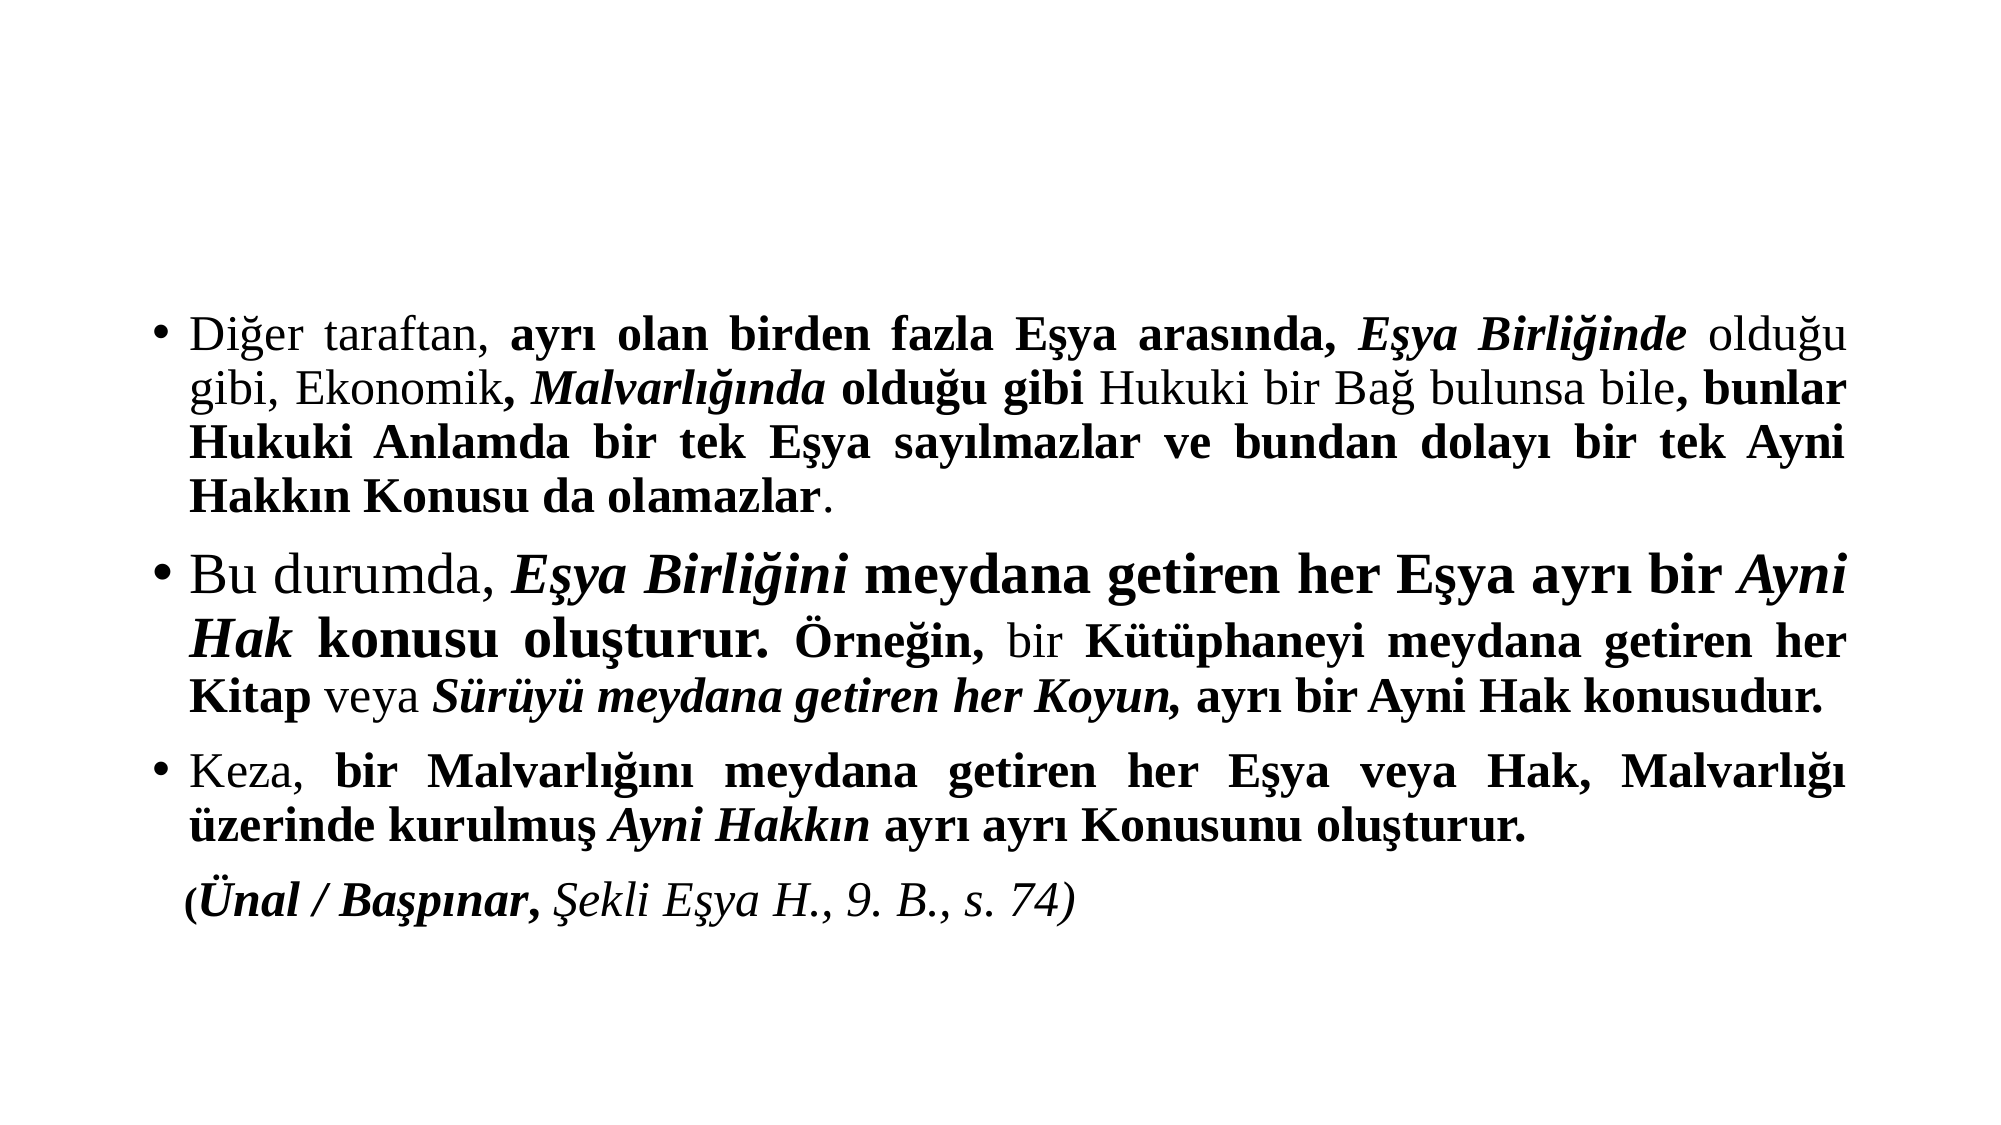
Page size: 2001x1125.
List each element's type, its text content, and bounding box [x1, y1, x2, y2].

list Diğer taraftan, ayrı olan birden fazla Eşya arasında, Eşya Birliğinde olduğu gibi, Ekonomik, Malvarlığında olduğu gibi Hukuki bir Bağ bulunsa bile, bunlar Hukuki Anlamda bir tek Eşya sayılmazlar ve bundan dolayı bir tek Ayni Hakkın Konusu da olamazlar. Bu durumda, Eşya Birliğini meydana getiren her Eşya ayrı bir Ayni Hak konusu oluşturur. Örneğin, bir Kütüphaneyi meydana getiren her Kitap veya Sürüyü meydana getiren her Koyun, ayrı bir Ayni Hak konusudur. Keza, bir Malvarlığını meydana getiren her Eşya veya Hak, Malvarlığı üzerinde kurulmuş Ayni Hakkın ayrı ayrı Konusunu oluşturur. (Ünal / Başpınar, Şekli Eşya H., 9. B., s. 74) [137, 299, 1863, 1014]
